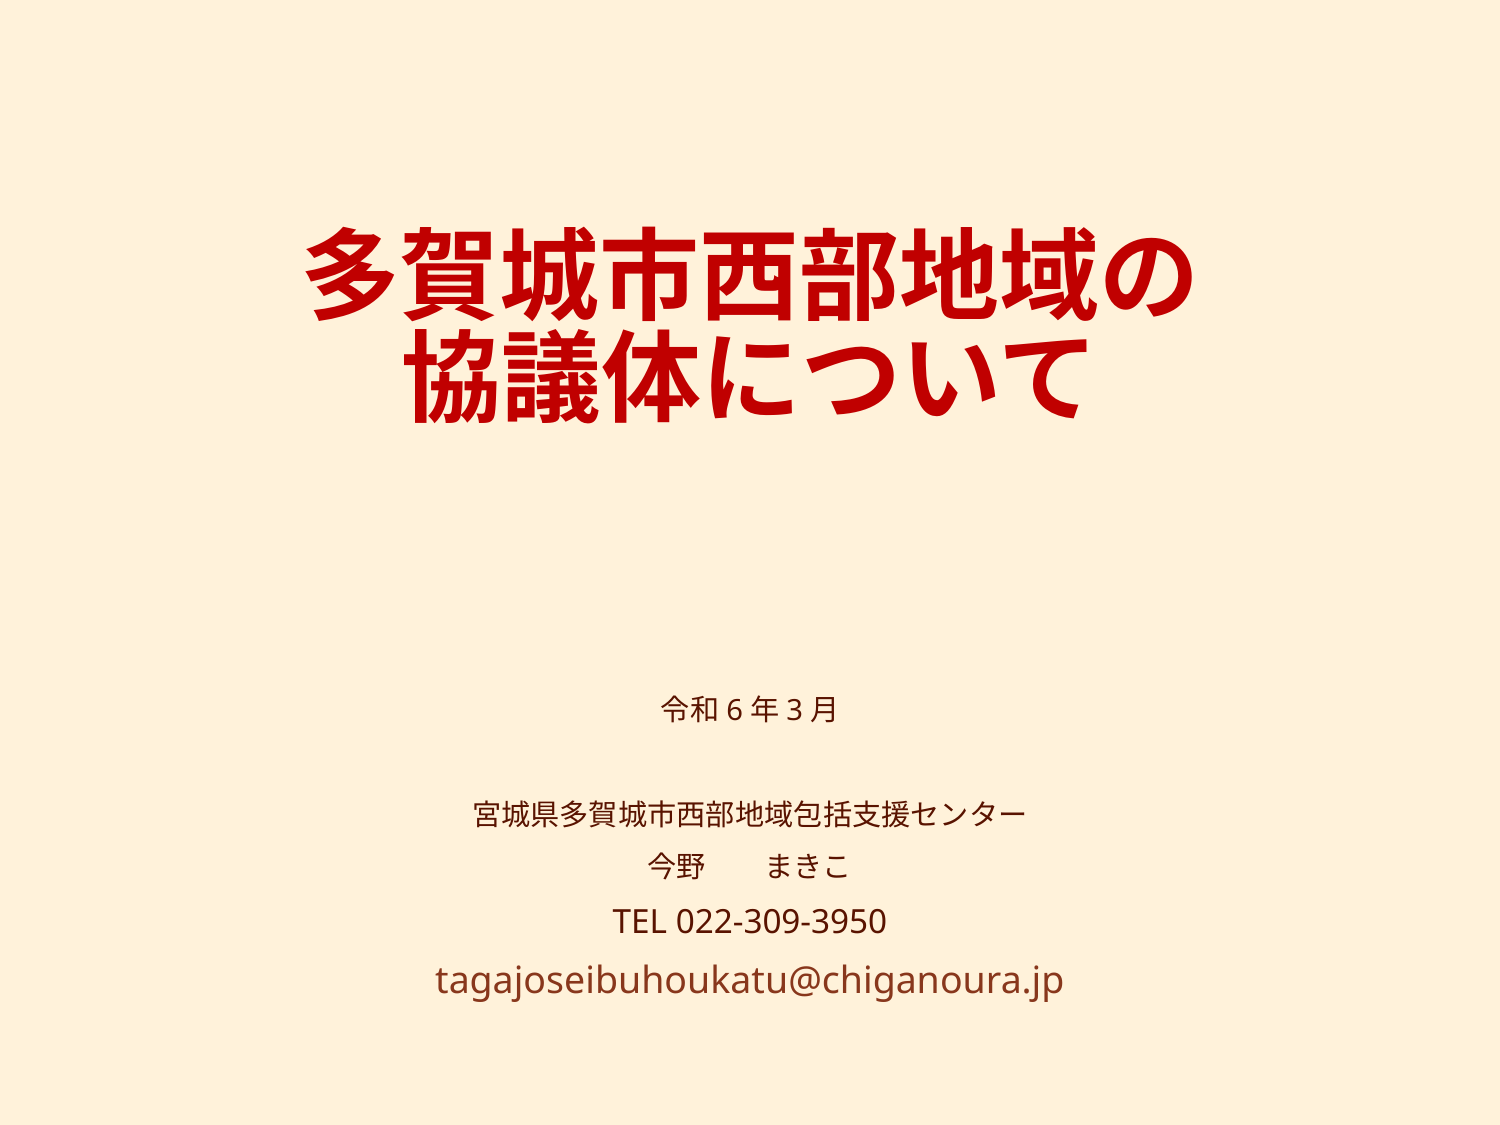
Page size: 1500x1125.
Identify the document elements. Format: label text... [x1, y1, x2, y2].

title 多賀城市西部地域の 協議体について [112, 99, 1388, 563]
subtitle 令和6年3月 宮城県多賀城市西部地域包括支援センター 今野 まきこ TEL 022-309-3950 tagajoseibuhoukatu@chiganoura.jp [210, 609, 1290, 1042]
